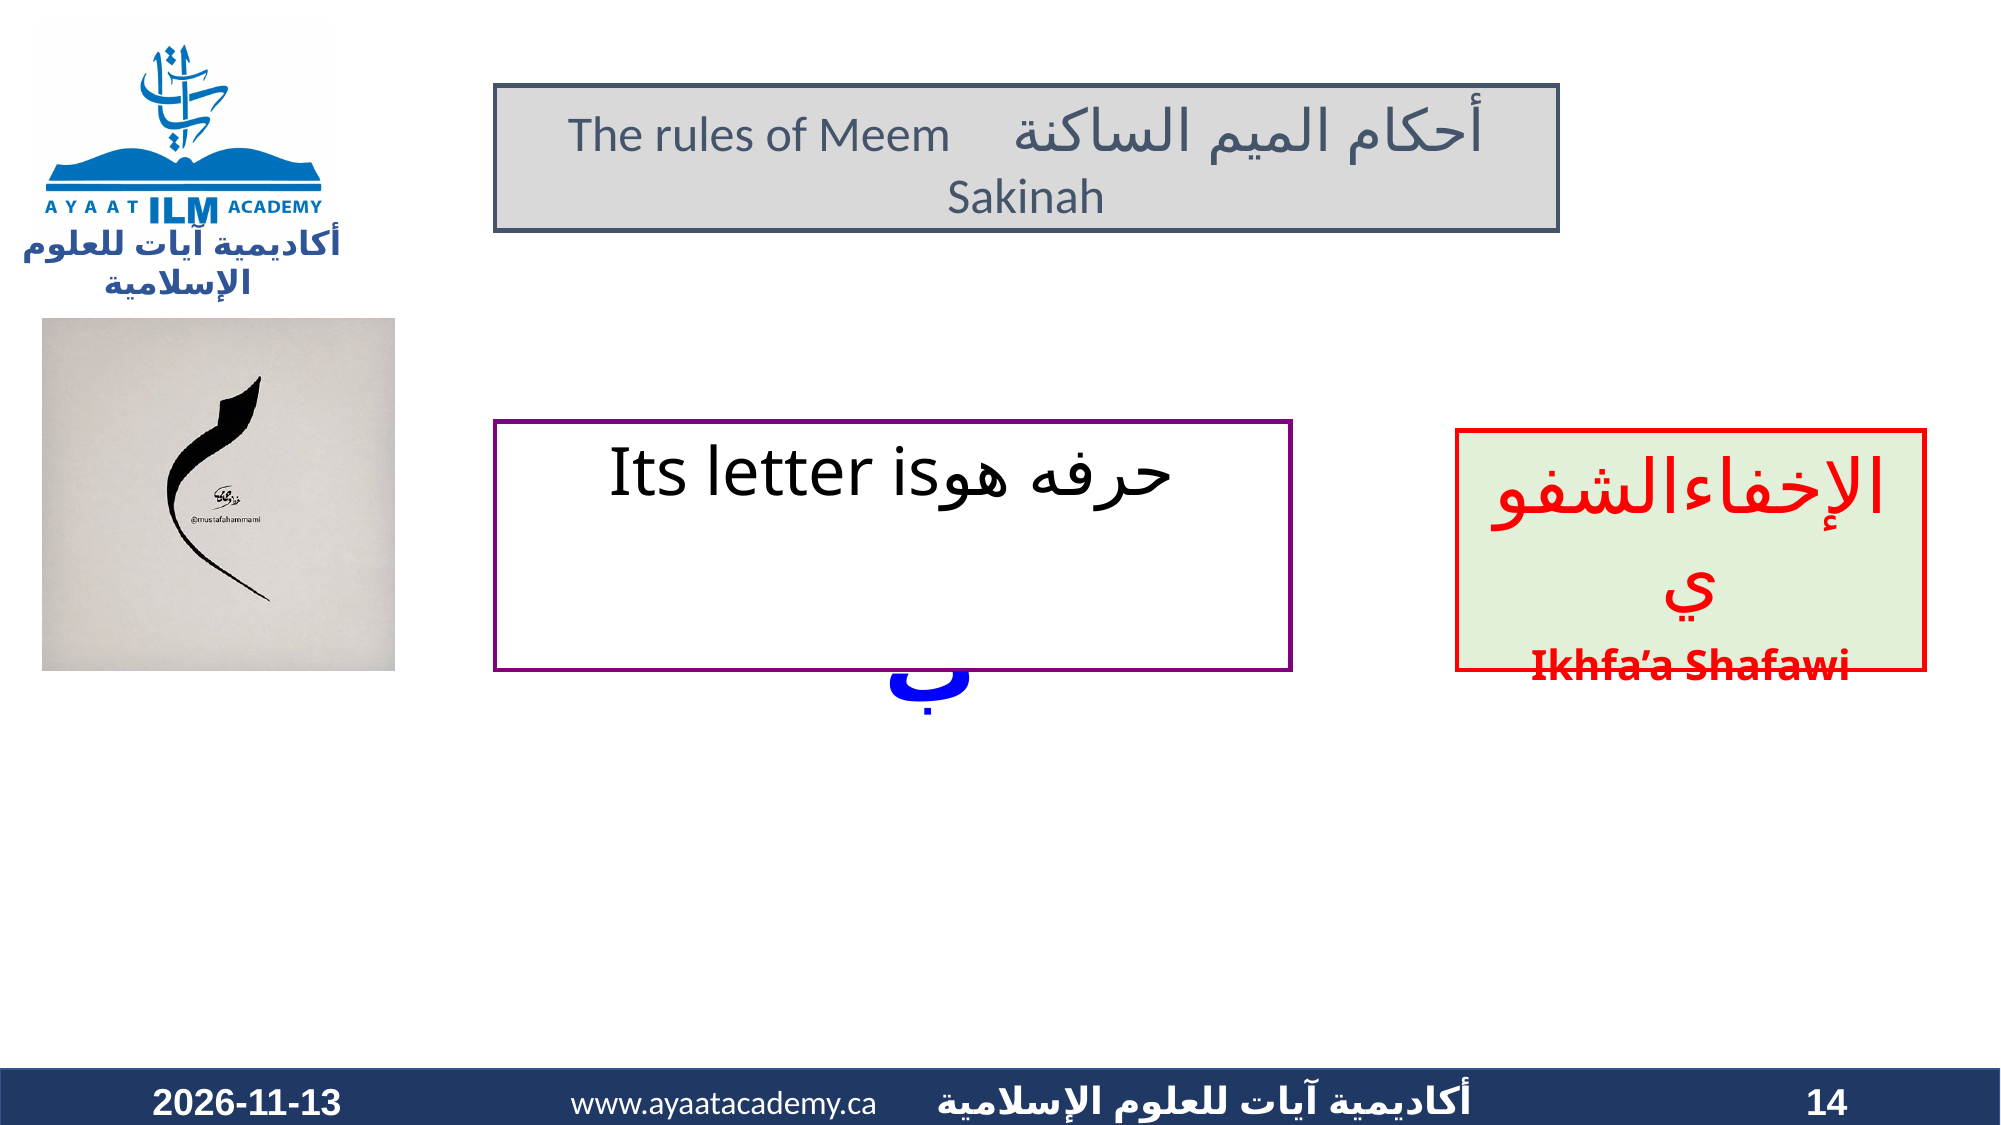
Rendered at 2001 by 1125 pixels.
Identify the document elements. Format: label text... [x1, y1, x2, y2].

text_box Its letter isحرفه هو ب [494, 421, 1291, 671]
picture [42, 318, 395, 671]
slide_number 14 [1412, 1070, 1863, 1125]
text_box الإخفاءالشفوي Ikhfa’a Shafawi [1457, 430, 1925, 671]
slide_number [137, 1070, 588, 1125]
text_box أحكام الميم الساكنة The rules of Meem Sakinah [494, 85, 1558, 231]
picture [32, 21, 332, 241]
